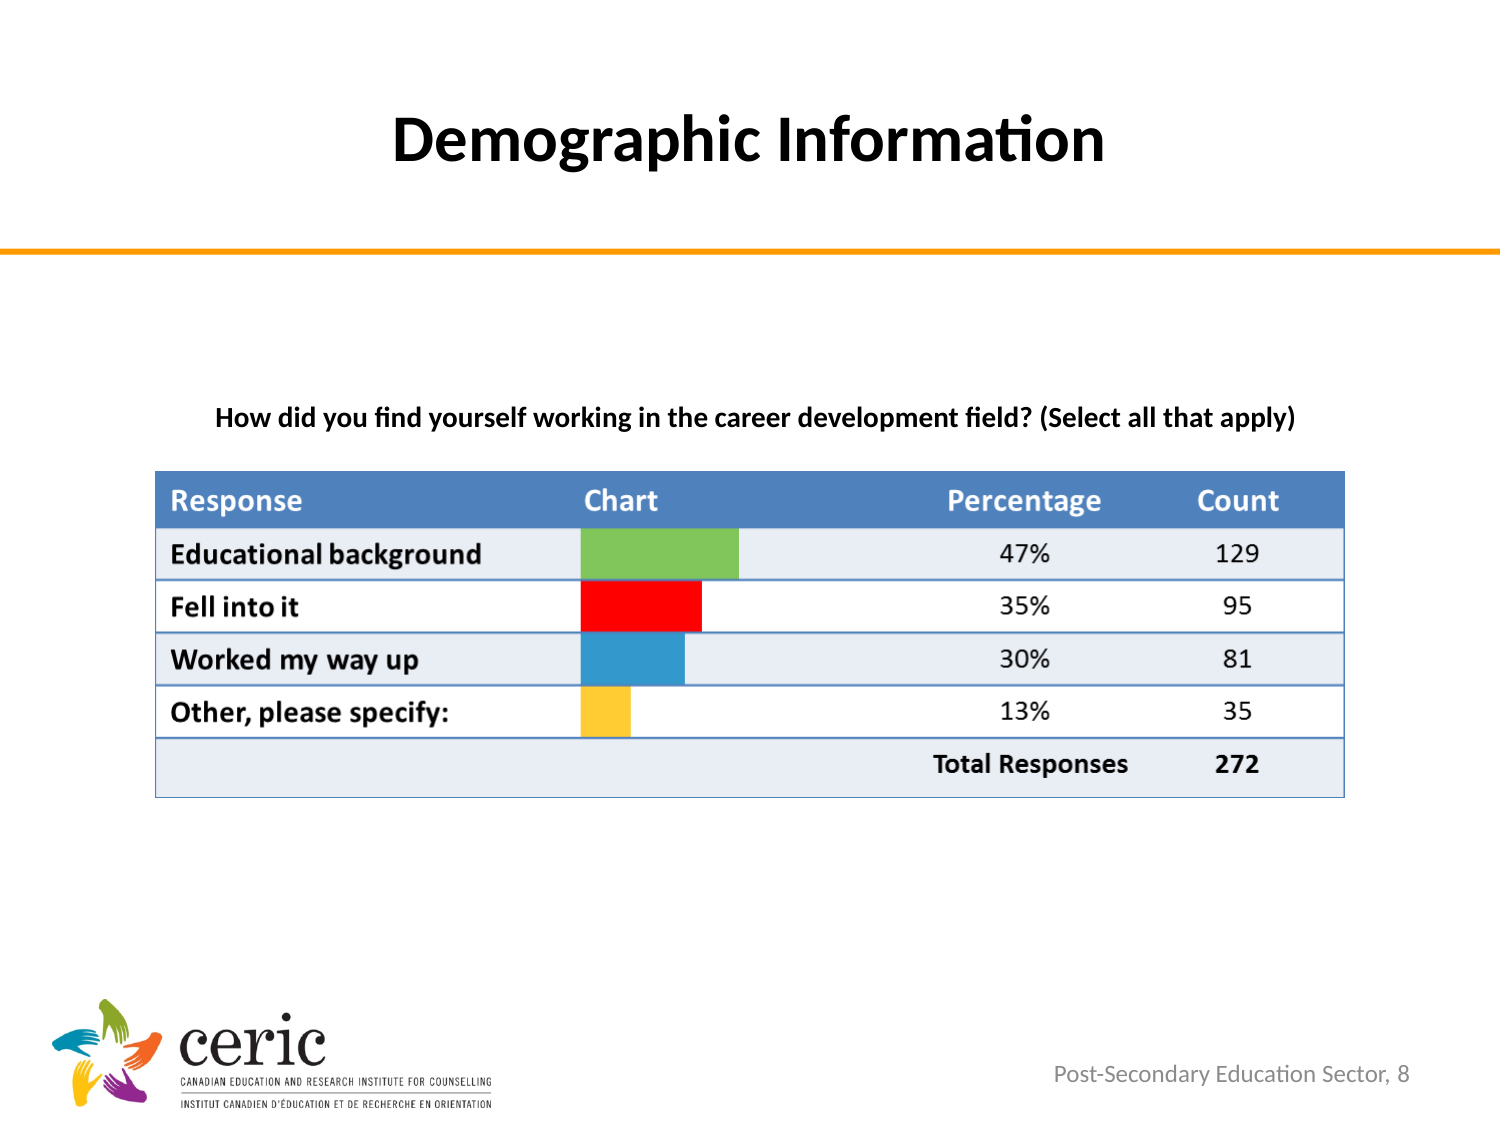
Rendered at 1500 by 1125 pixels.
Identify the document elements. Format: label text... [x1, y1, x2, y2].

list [155, 469, 1345, 798]
picture [52, 999, 491, 1108]
slide_number Post-Secondary Education Sector, 8 [662, 1042, 1425, 1103]
title Demographic Information [75, 87, 1425, 213]
text_box How did you find yourself working in the career development field? (Select all that apply) [162, 390, 1350, 441]
